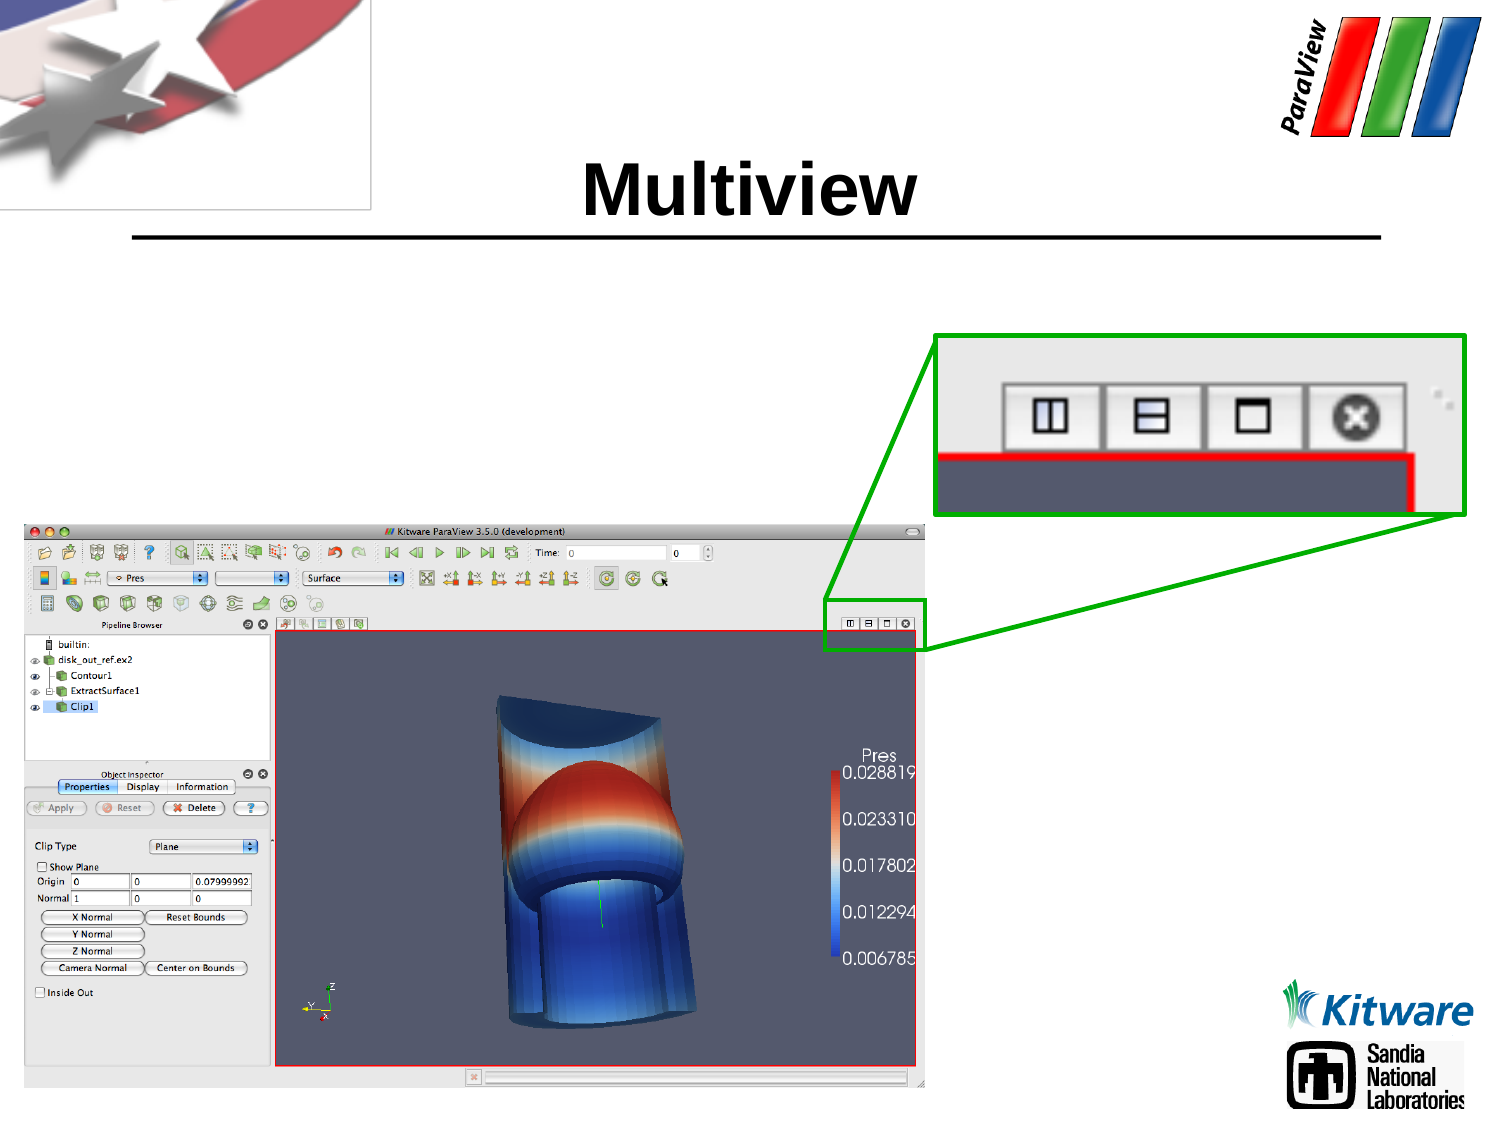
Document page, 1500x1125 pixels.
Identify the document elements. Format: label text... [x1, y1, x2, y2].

picture [24, 524, 926, 1088]
picture [937, 337, 1463, 513]
picture [1275, 15, 1482, 138]
picture [1275, 974, 1481, 1036]
picture [0, 0, 375, 214]
title Multiview [111, 36, 1388, 238]
